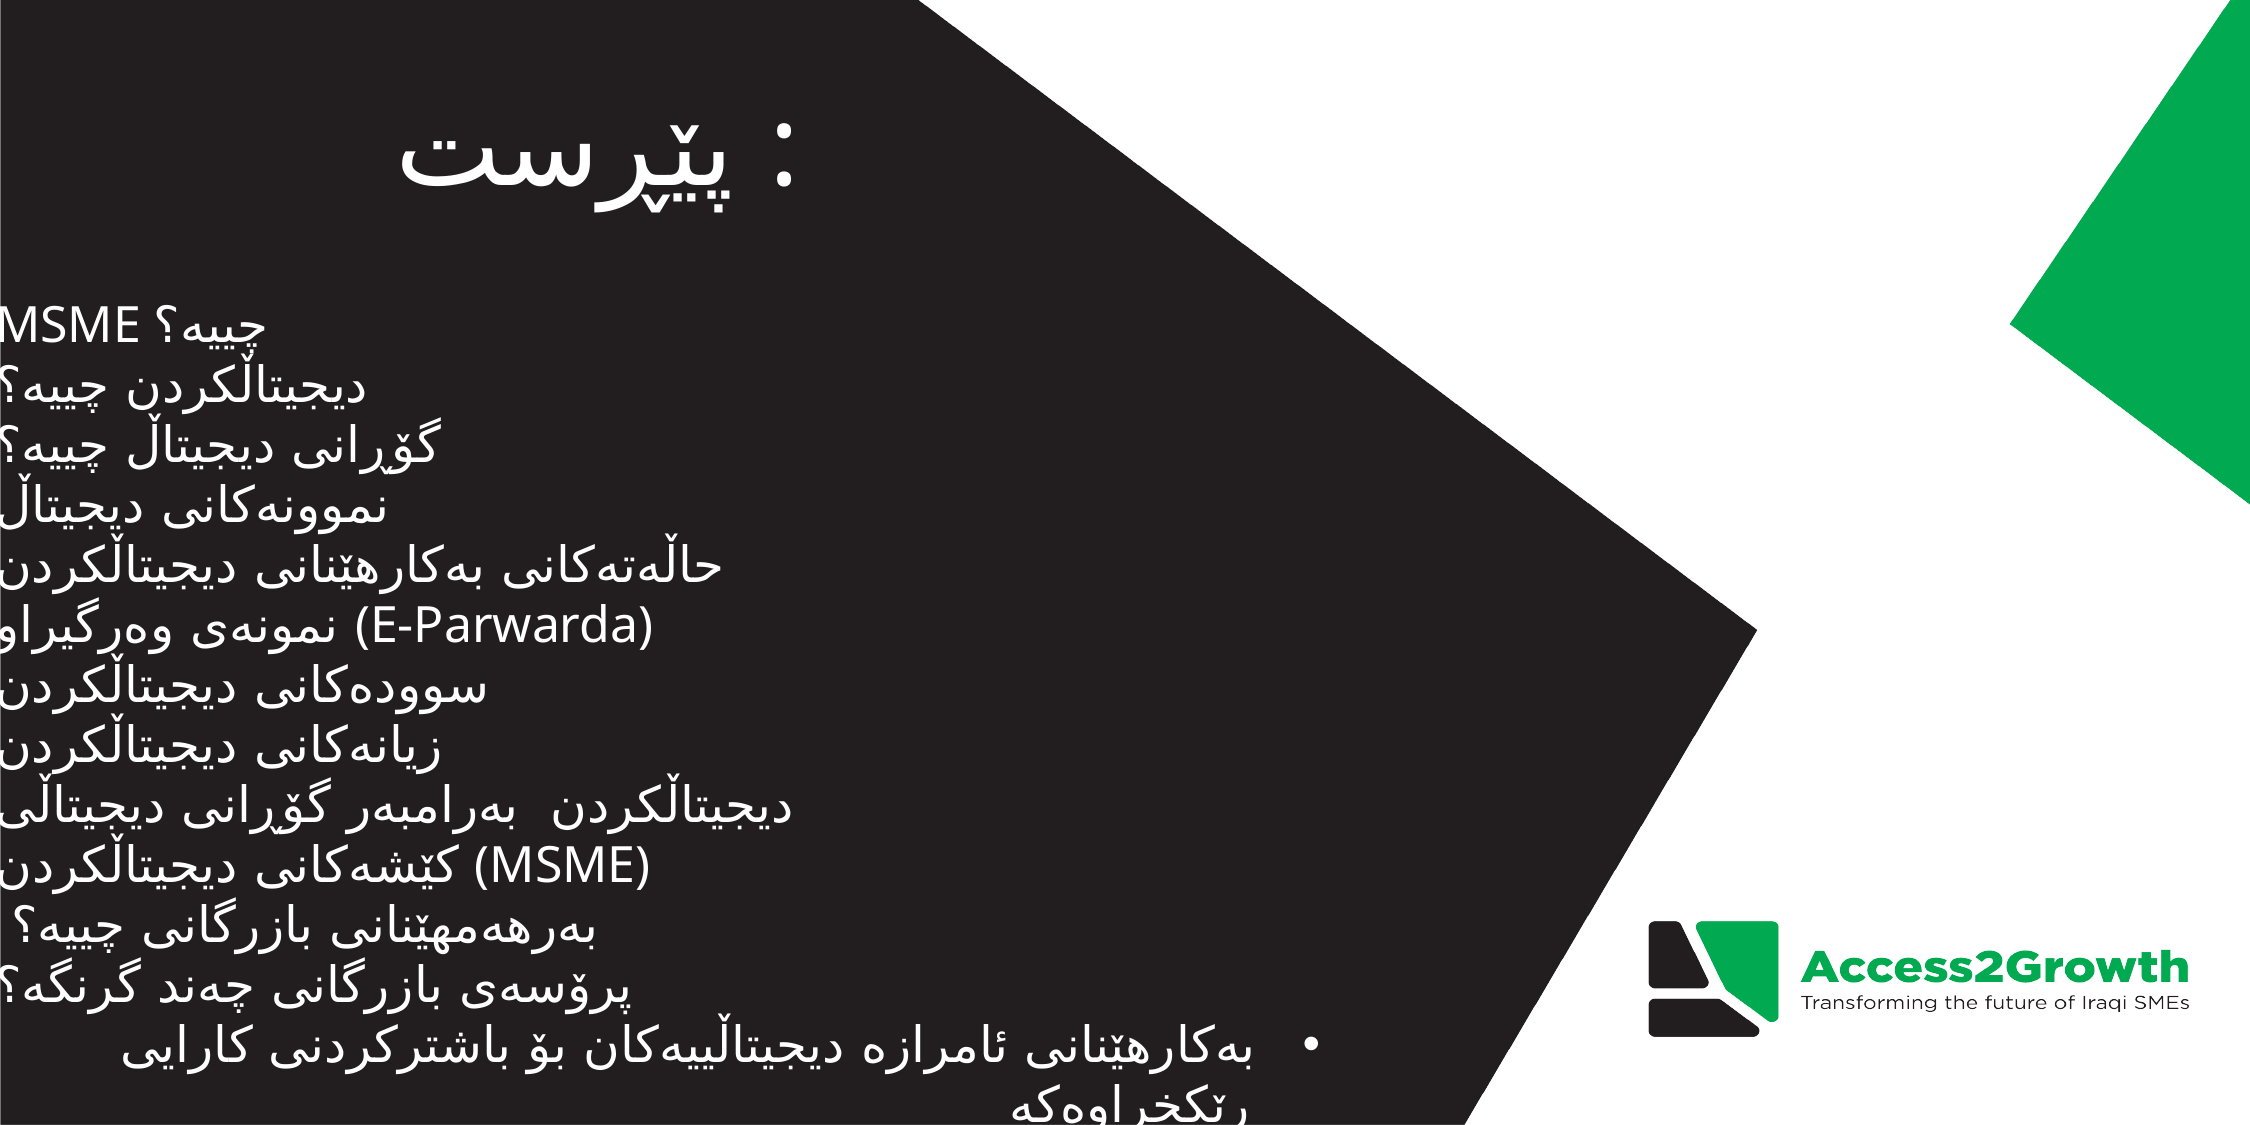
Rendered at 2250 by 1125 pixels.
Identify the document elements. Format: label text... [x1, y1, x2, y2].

text_box MSME چییە؟ دیجیتاڵکردن چییە؟ گۆڕانی دیجیتاڵ چییە؟ نموونەکانی دیجیتاڵ حاڵەتەکانی بەکارهێنانی دیجیتاڵکردن نمونەى وەرگیراو (E-Parwarda) سوودەکانی دیجیتاڵکردن زیانەکانی دیجیتاڵکردن دیجیتاڵکردن بەرامبەر گۆڕانی دیجیتاڵی کێشەکانی دیجیتاڵکردن (MSME) بەرهەمهێنانی بازرگانی چییە؟ پرۆسەی بازرگانی چەند گرنگە؟ بەکارهێنانی ئامرازە دیجیتاڵییەکان بۆ باشترکردنی کارایی ڕێکخراوەکە [0, 285, 1335, 1125]
text_box پێڕست : [304, 65, 891, 215]
picture [0, 0, 2250, 1125]
